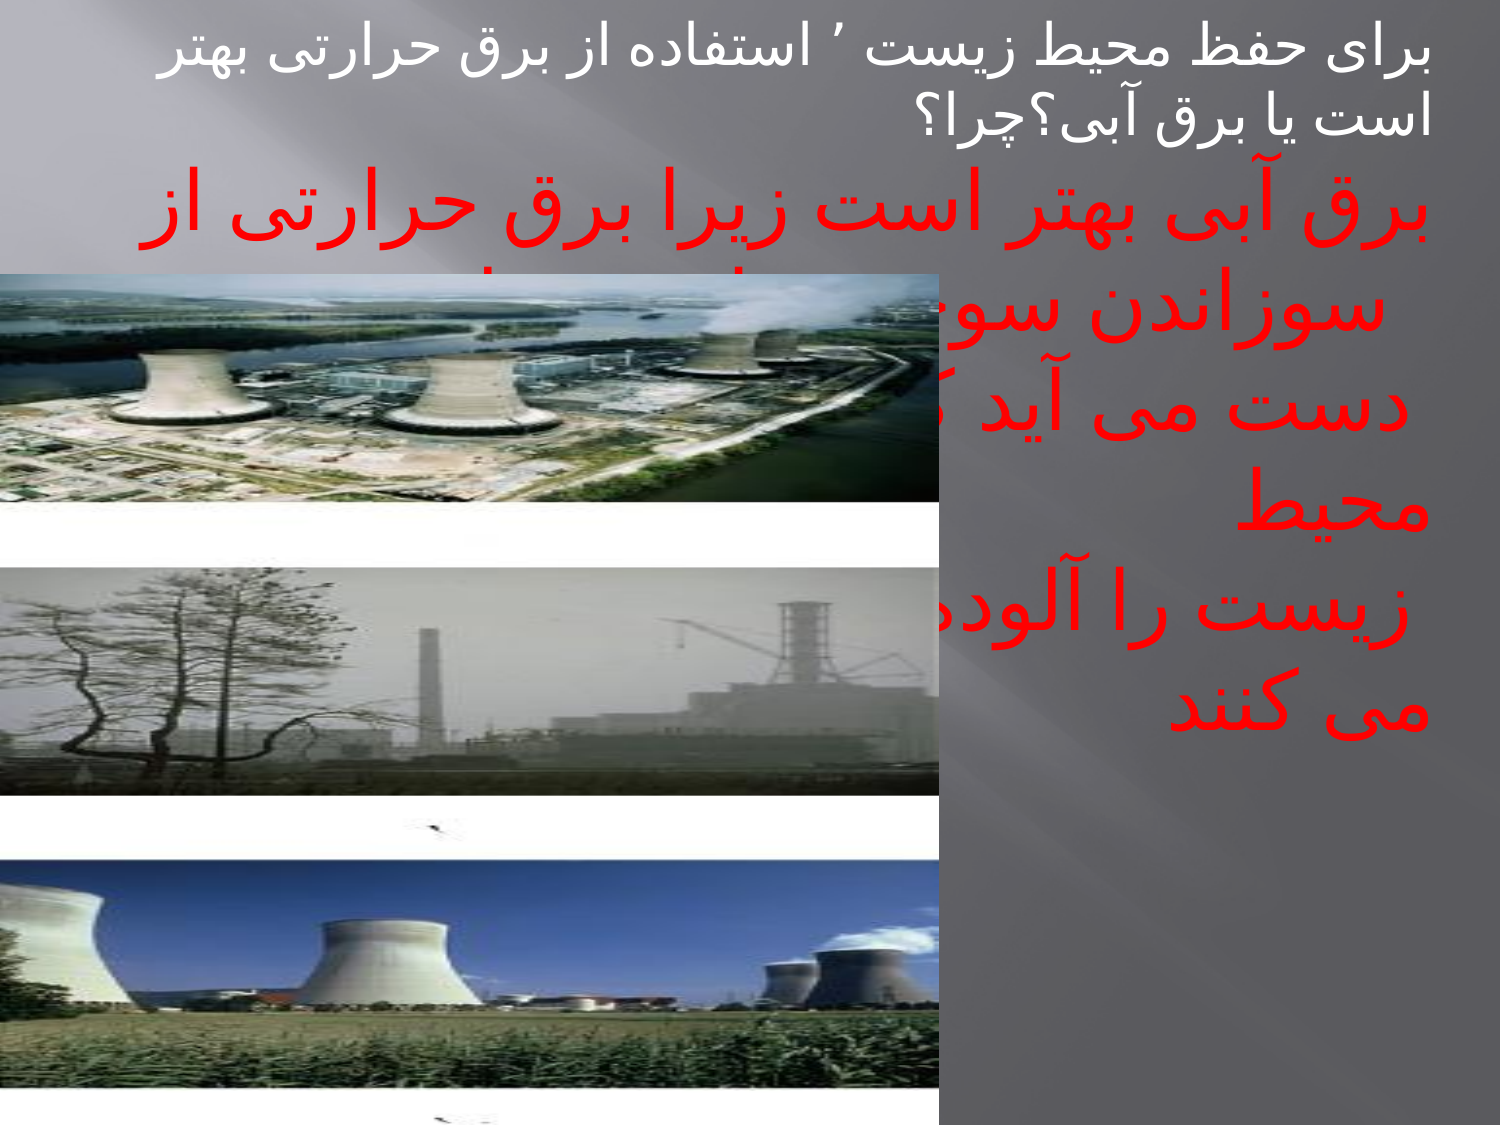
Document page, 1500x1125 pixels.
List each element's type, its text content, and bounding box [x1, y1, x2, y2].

text_box برای حفظ محیط زیست ٬ استفاده از برق حرارتی بهتر است یا برق آبی؟چرا؟ برق آبی بهتر است زیرا برق حرارتی از سوزاندن سوخت های فسیلی به دست می آید که محیط زیست را آلوده می کنند [0, 0, 1450, 895]
picture [0, 274, 939, 1125]
